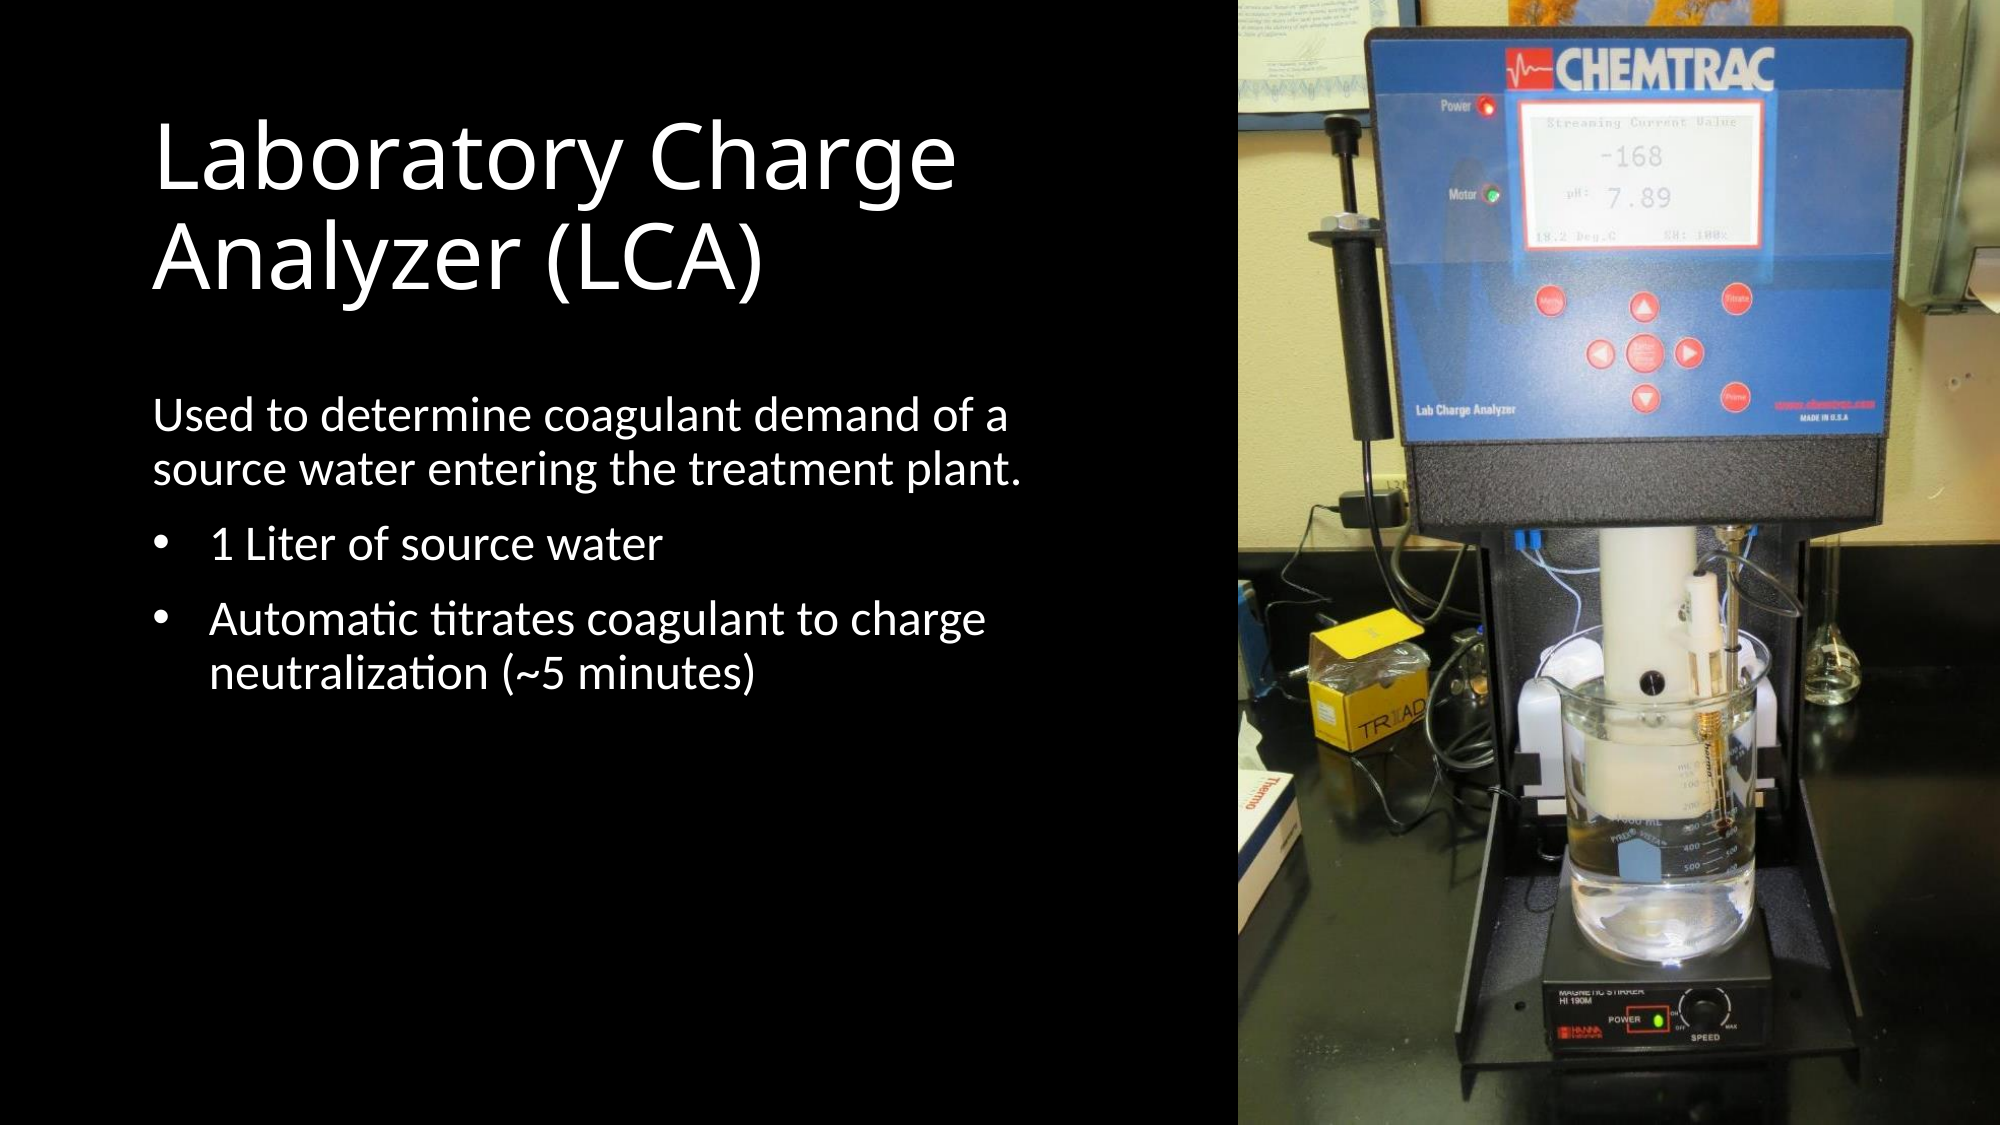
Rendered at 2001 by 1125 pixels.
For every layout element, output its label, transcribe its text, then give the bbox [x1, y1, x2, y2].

list Used to determine coagulant demand of a source water entering the treatment plant. 1 Liter of source water Automatic titrates coagulant to charge neutralization (~5 minutes) [137, 381, 1164, 1014]
title Laboratory Charge Analyzer (LCA) [137, 59, 1164, 360]
picture [1238, 0, 2000, 1125]
